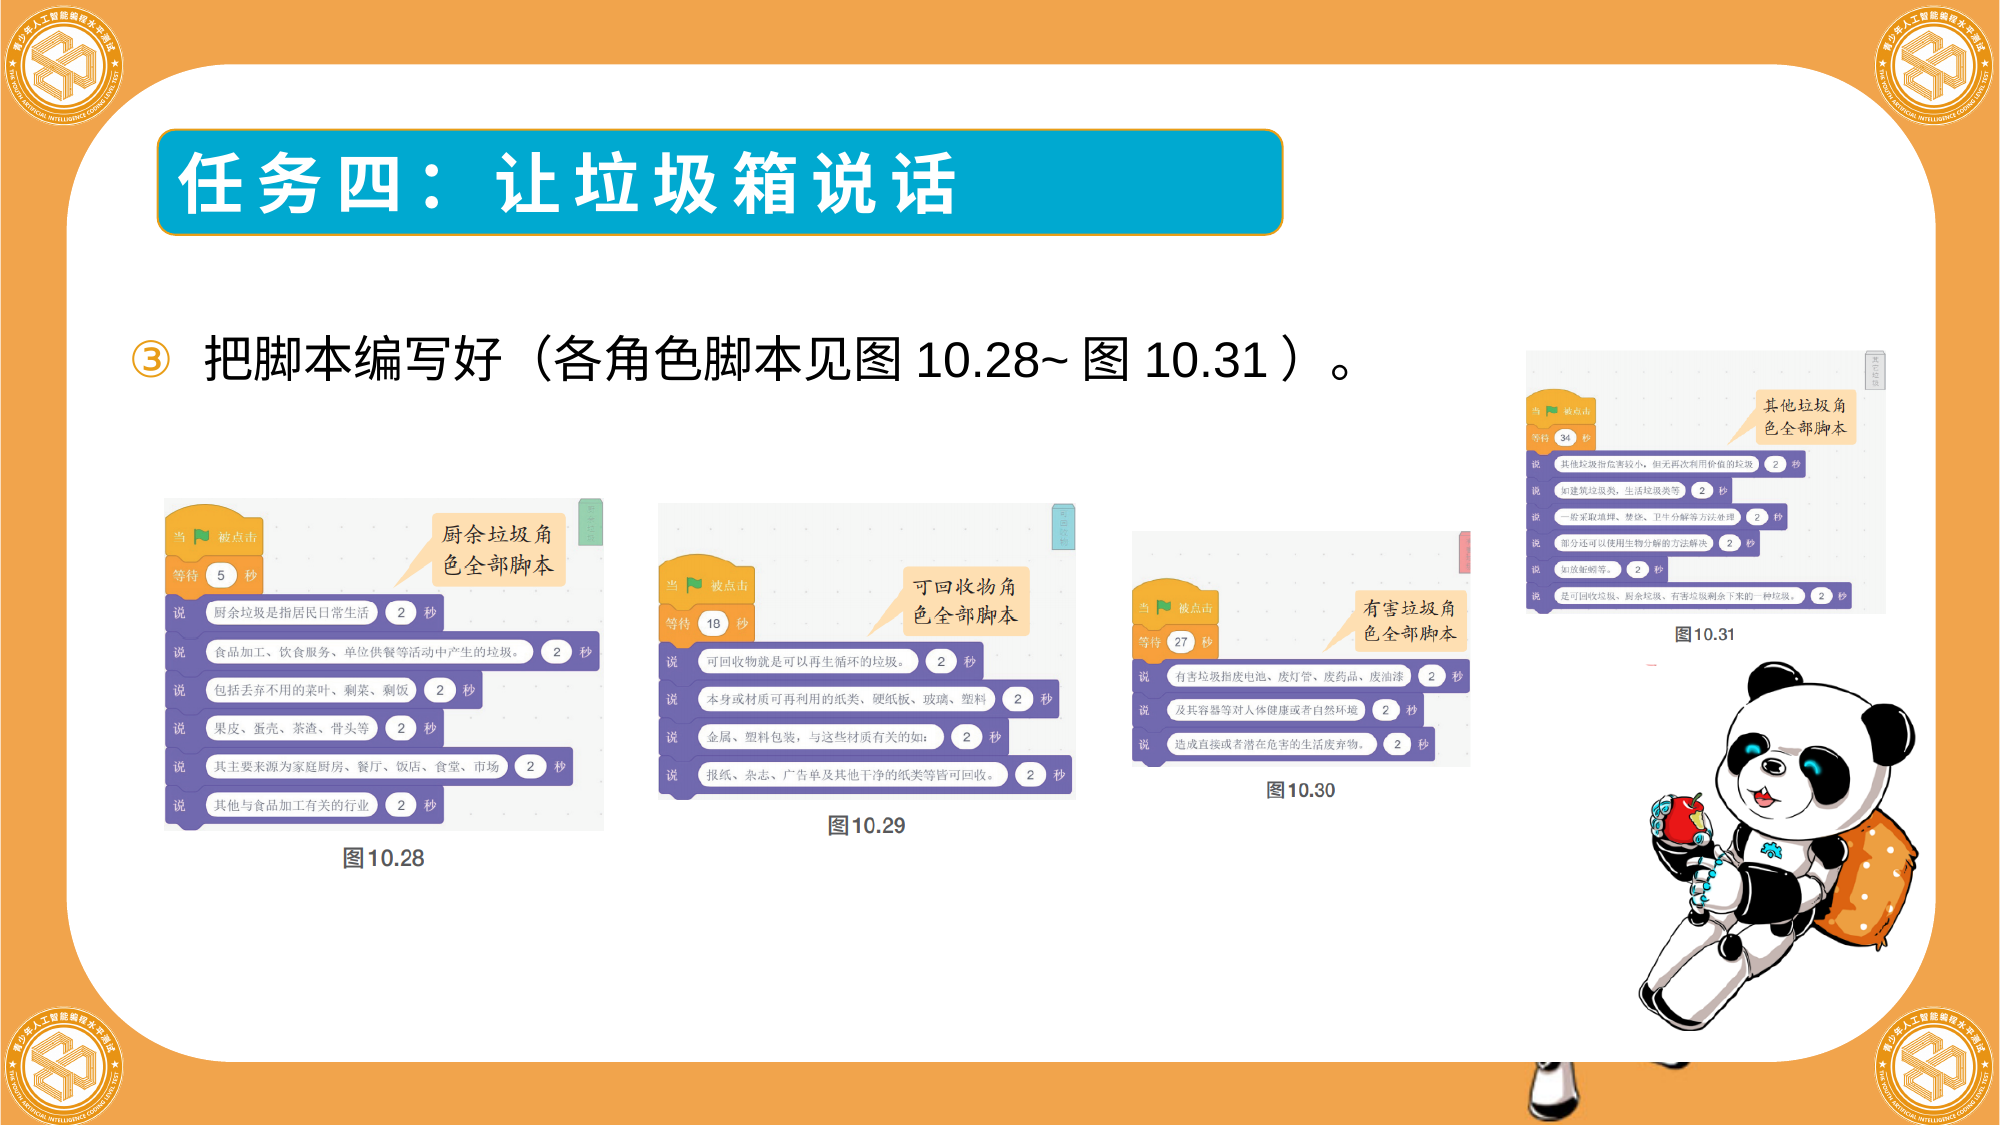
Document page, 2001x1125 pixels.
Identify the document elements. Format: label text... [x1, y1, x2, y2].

text_box 把脚本编写好（各角色脚本见图10.28~图10.31）。 [113, 259, 1806, 395]
text_box 任务四：让垃圾箱说话 [156, 128, 1284, 236]
picture [0, 0, 2000, 1125]
